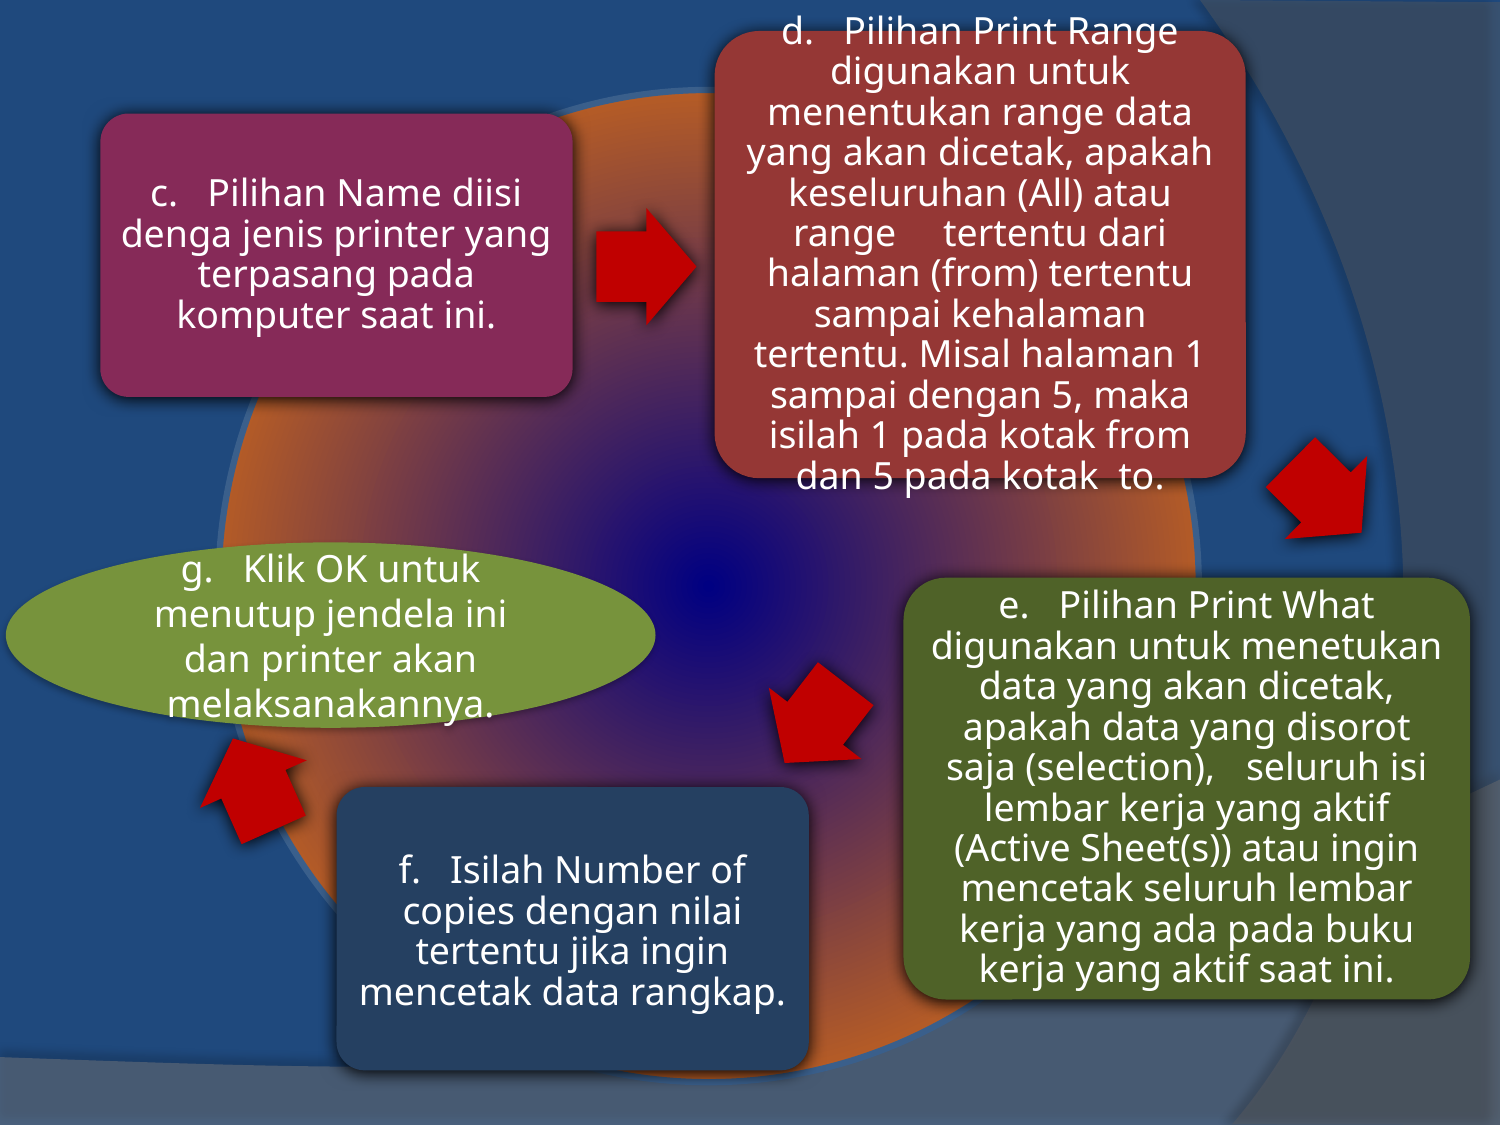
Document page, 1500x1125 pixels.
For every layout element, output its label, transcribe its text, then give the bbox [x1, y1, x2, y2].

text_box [103, 115, 572, 395]
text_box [905, 579, 1470, 999]
text_box g. Klik OK untuk menutup jendela ini dan printer akan melaksanakannya. [2, 539, 659, 731]
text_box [338, 788, 808, 1069]
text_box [1278, 441, 1374, 555]
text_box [716, 32, 1245, 479]
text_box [598, 209, 695, 324]
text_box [206, 727, 302, 841]
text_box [766, 666, 864, 780]
text_box [576, 86, 700, 203]
text_box [216, 330, 1202, 1074]
